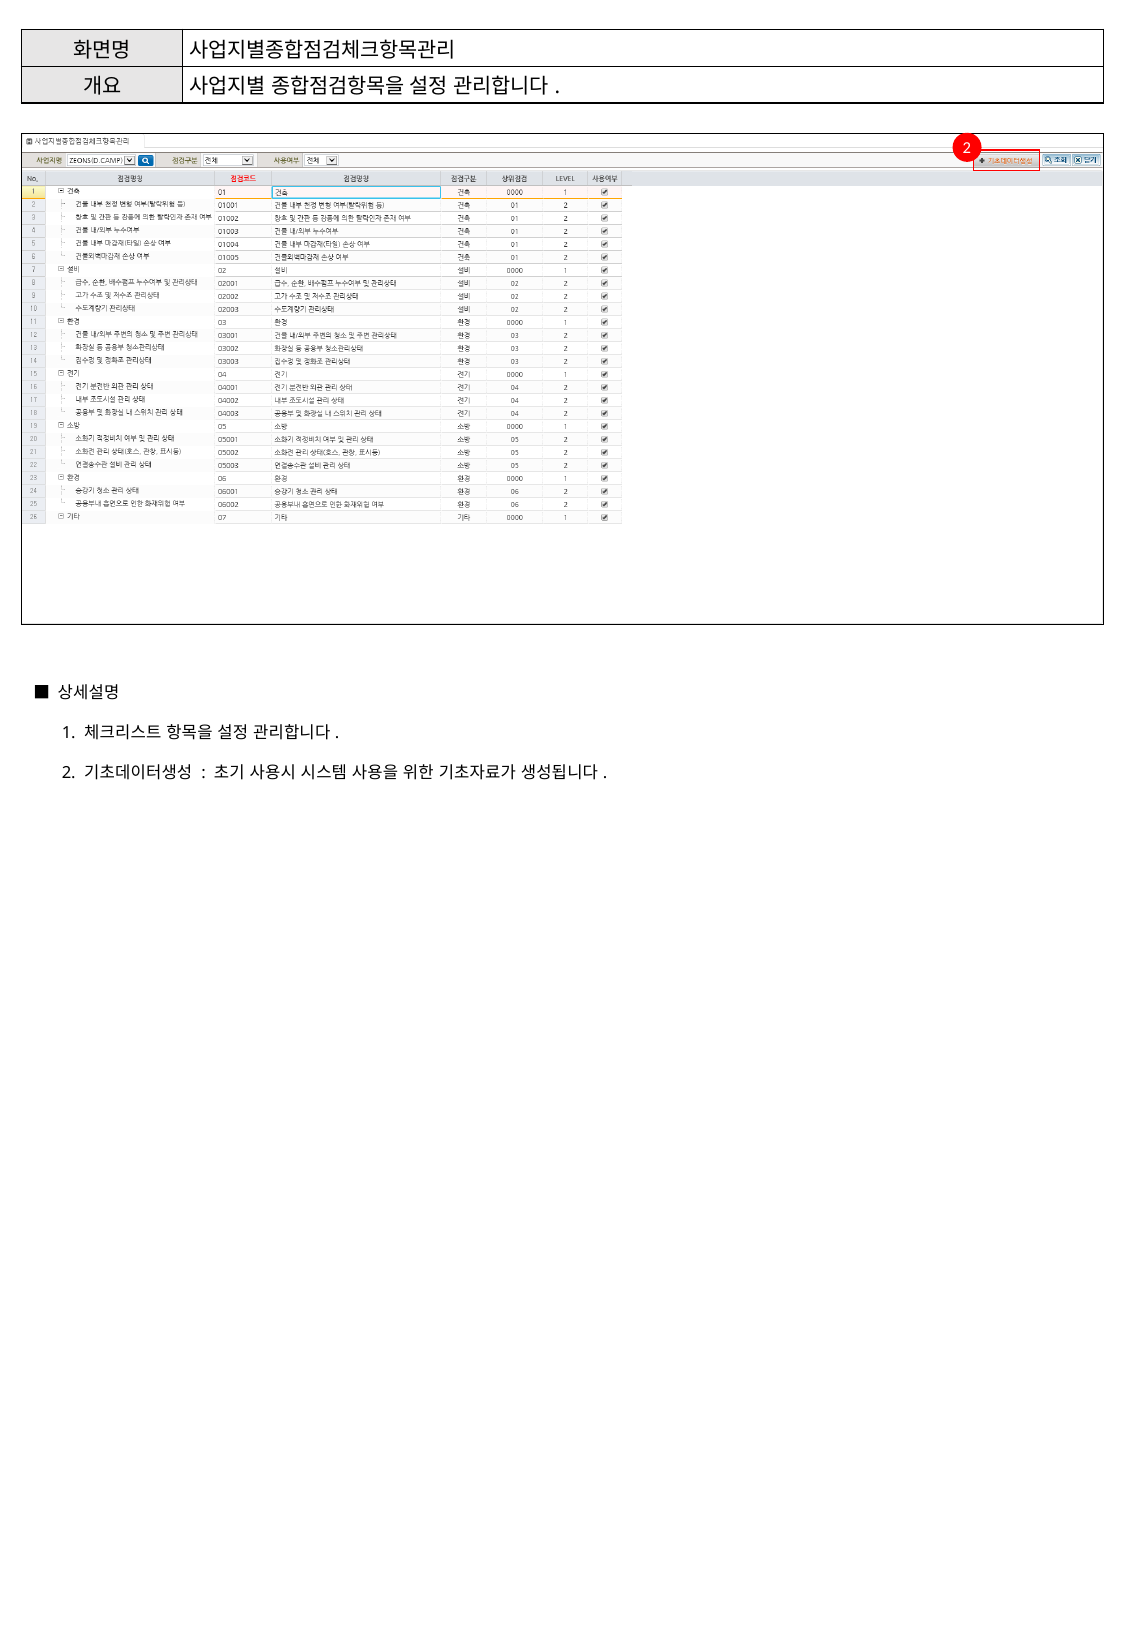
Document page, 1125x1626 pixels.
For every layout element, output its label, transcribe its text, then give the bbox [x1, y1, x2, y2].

table_header 화면명 [22, 30, 182, 66]
table_cell 사업지별 종합점검항목을 설정 관리합니다. [183, 67, 1103, 102]
table_header 사업지별종합점검체크항목관리 [183, 30, 1103, 66]
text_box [21, 133, 1104, 877]
table_cell 개요 [22, 67, 182, 102]
